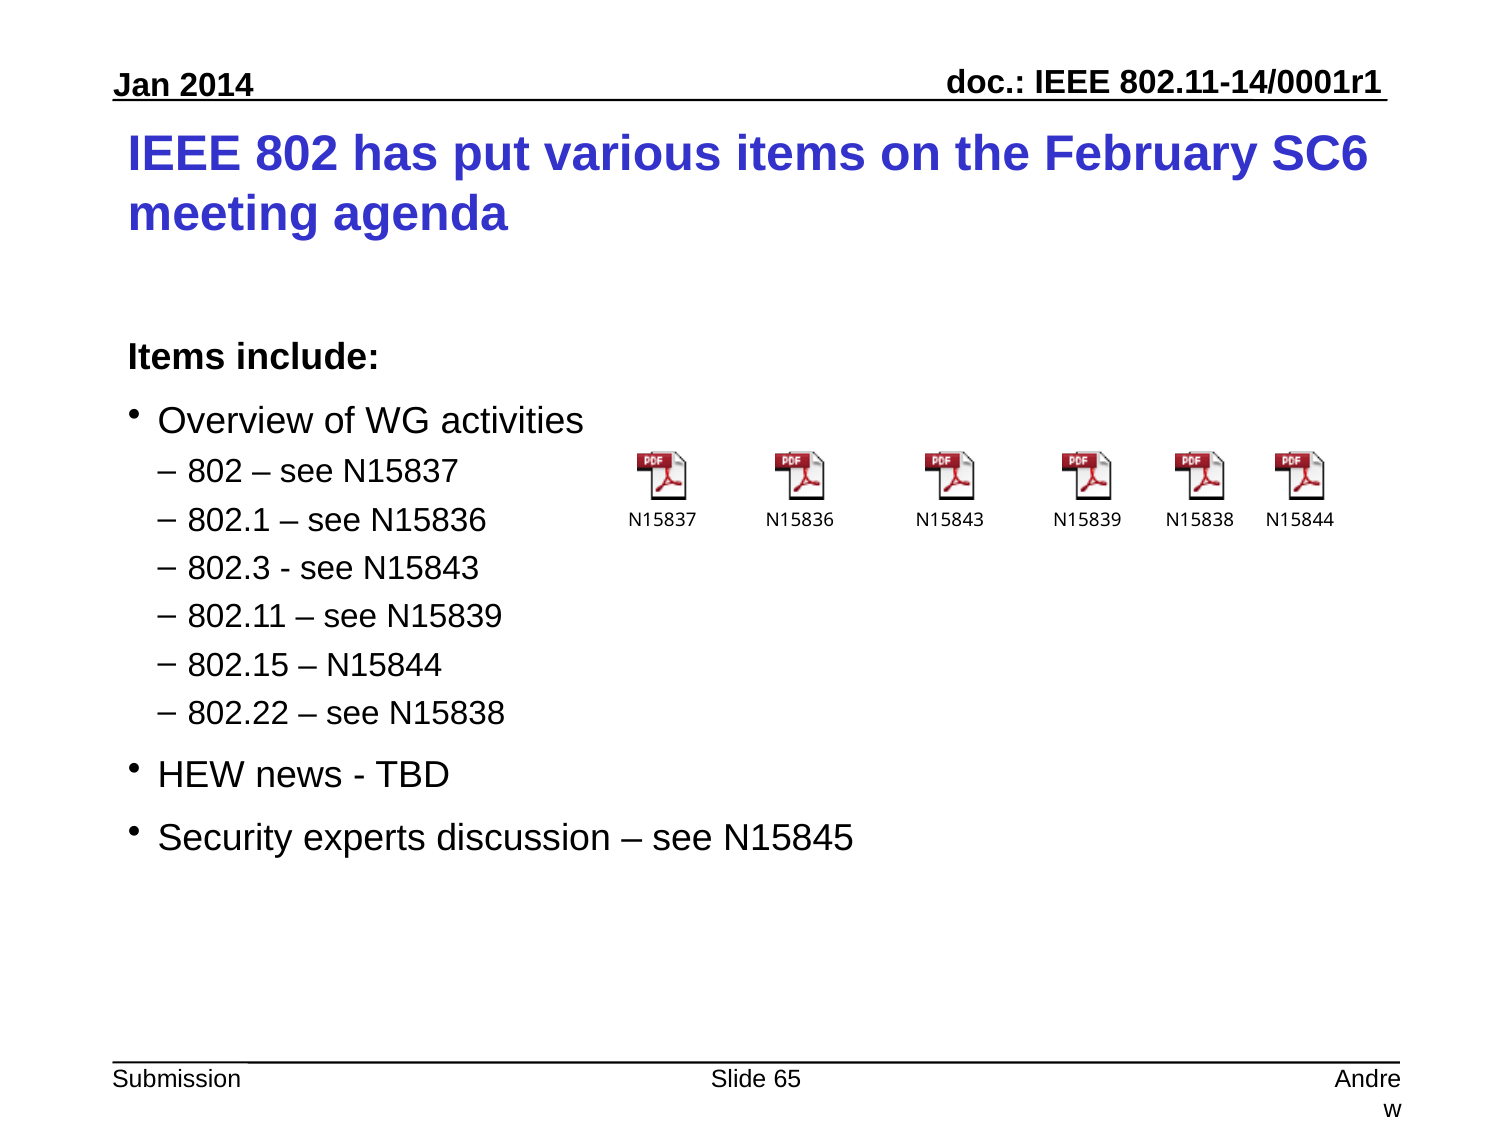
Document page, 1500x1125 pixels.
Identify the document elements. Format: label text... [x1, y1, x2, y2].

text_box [1124, 449, 1223, 577]
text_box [1012, 449, 1123, 577]
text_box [874, 449, 1011, 577]
title IEEE 802 has put various items on the February SC6 meeting agenda [112, 112, 1388, 288]
list Items include: Overview of WG activities 802 – see N15837 802.1 – see N15836 802.3 - see N15843 802.11 – see N15839 802.15 – N15844 802.22 – see N15838 HEW news - TBD Security experts discussion – see N15845 [112, 324, 1388, 1000]
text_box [1224, 449, 1376, 577]
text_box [587, 449, 738, 577]
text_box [738, 449, 873, 577]
footer Andrew Myles, Cisco [1320, 1061, 1402, 1093]
slide_number Slide 65 [709, 1061, 803, 1093]
